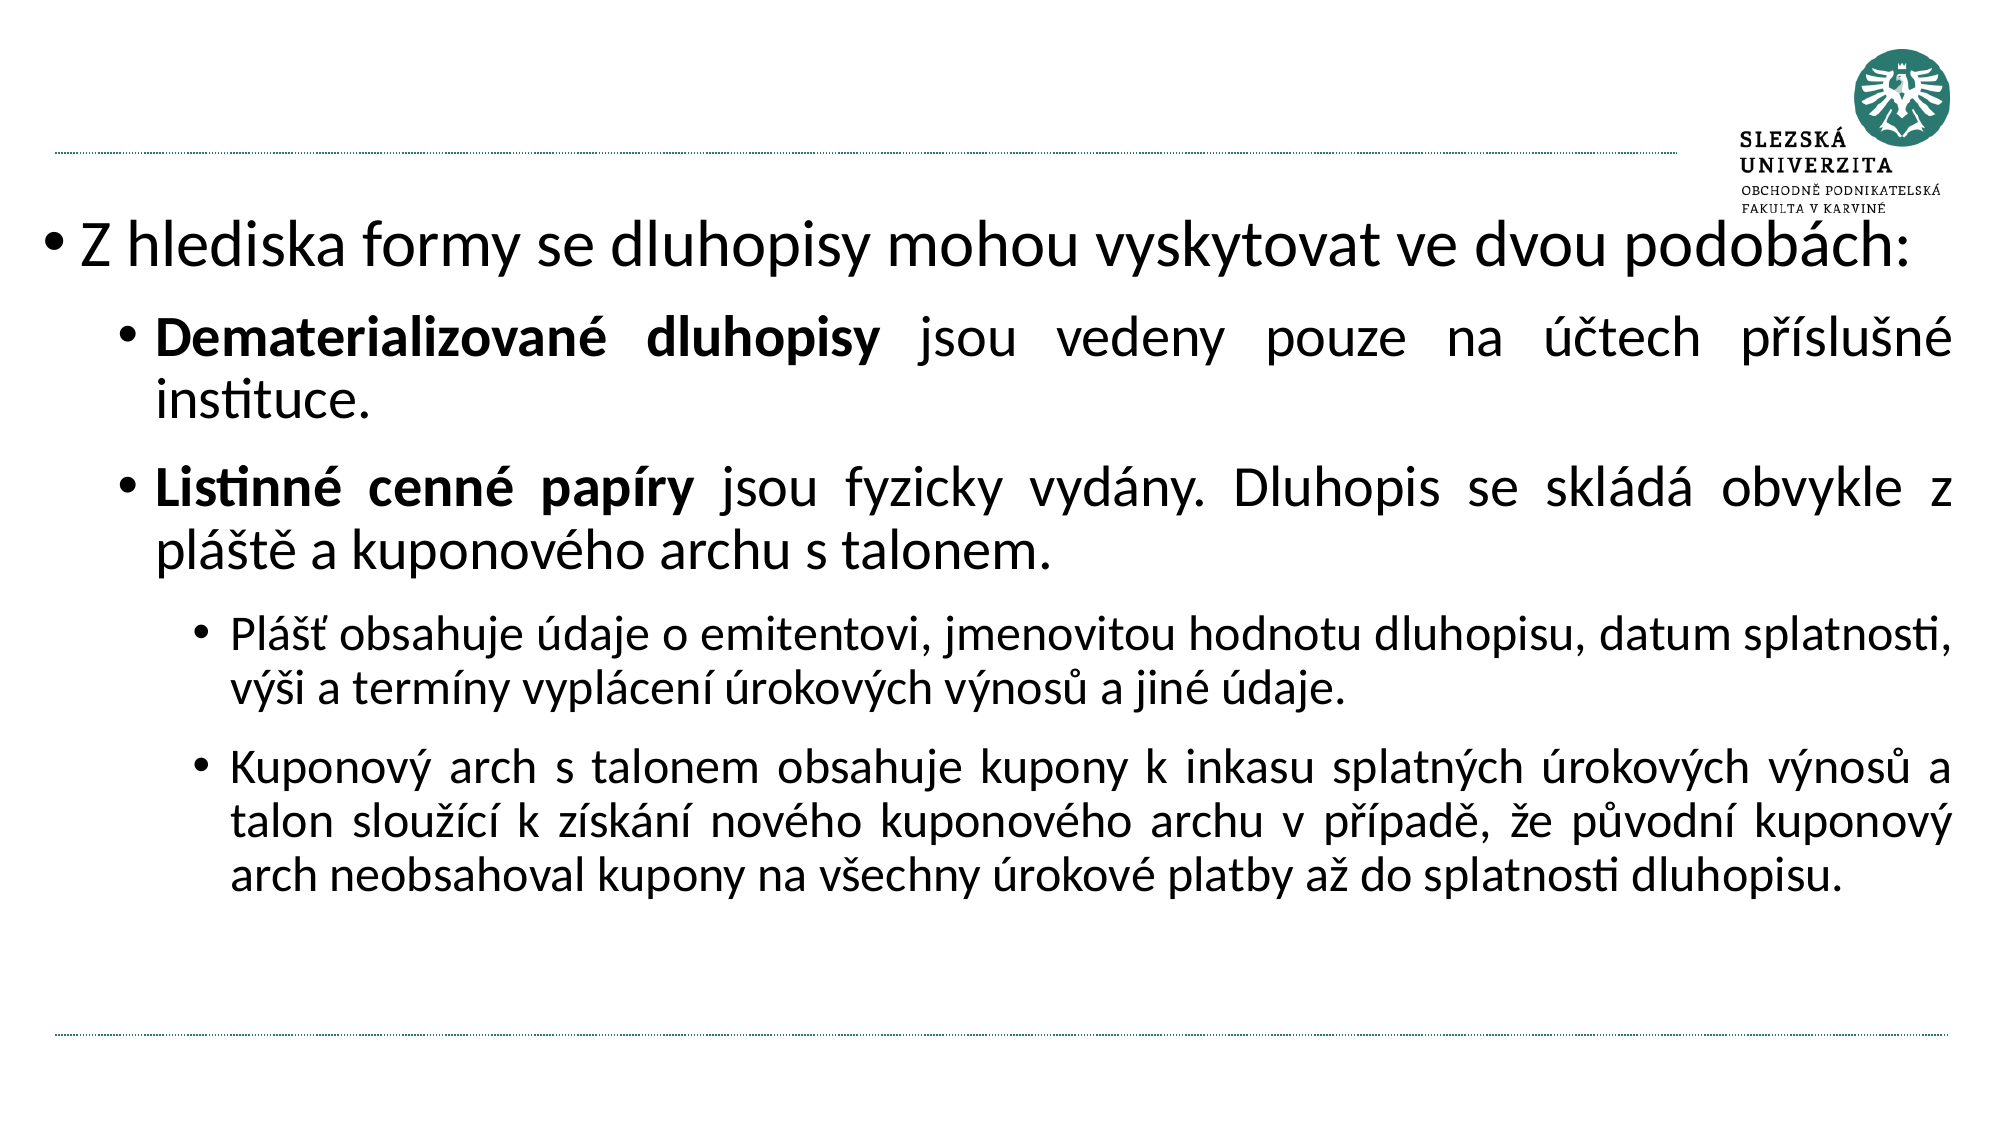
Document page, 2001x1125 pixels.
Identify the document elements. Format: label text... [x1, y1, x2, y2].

list Z hlediska formy se dluhopisy mohou vyskytovat ve dvou podobách: Dematerializované dluhopisy jsou vedeny pouze na účtech příslušné instituce. Listinné cenné papíry jsou fyzicky vydány. Dluhopis se skládá obvykle z pláště a kuponového archu s talonem. Plášť obsahuje údaje o emitentovi, jmenovitou hodnotu dluhopisu, datum splatnosti, výši a termíny vyplácení úrokových výnosů a jiné údaje. Kuponový arch s talonem obsahuje kupony k inkasu splatných úrokových výnosů a talon sloužící k získání nového kuponového archu v případě, že původní kuponový arch neobsahoval kupony na všechny úrokové platby až do splatnosti dluhopisu. [27, 201, 1969, 1052]
picture [1740, 49, 1950, 201]
